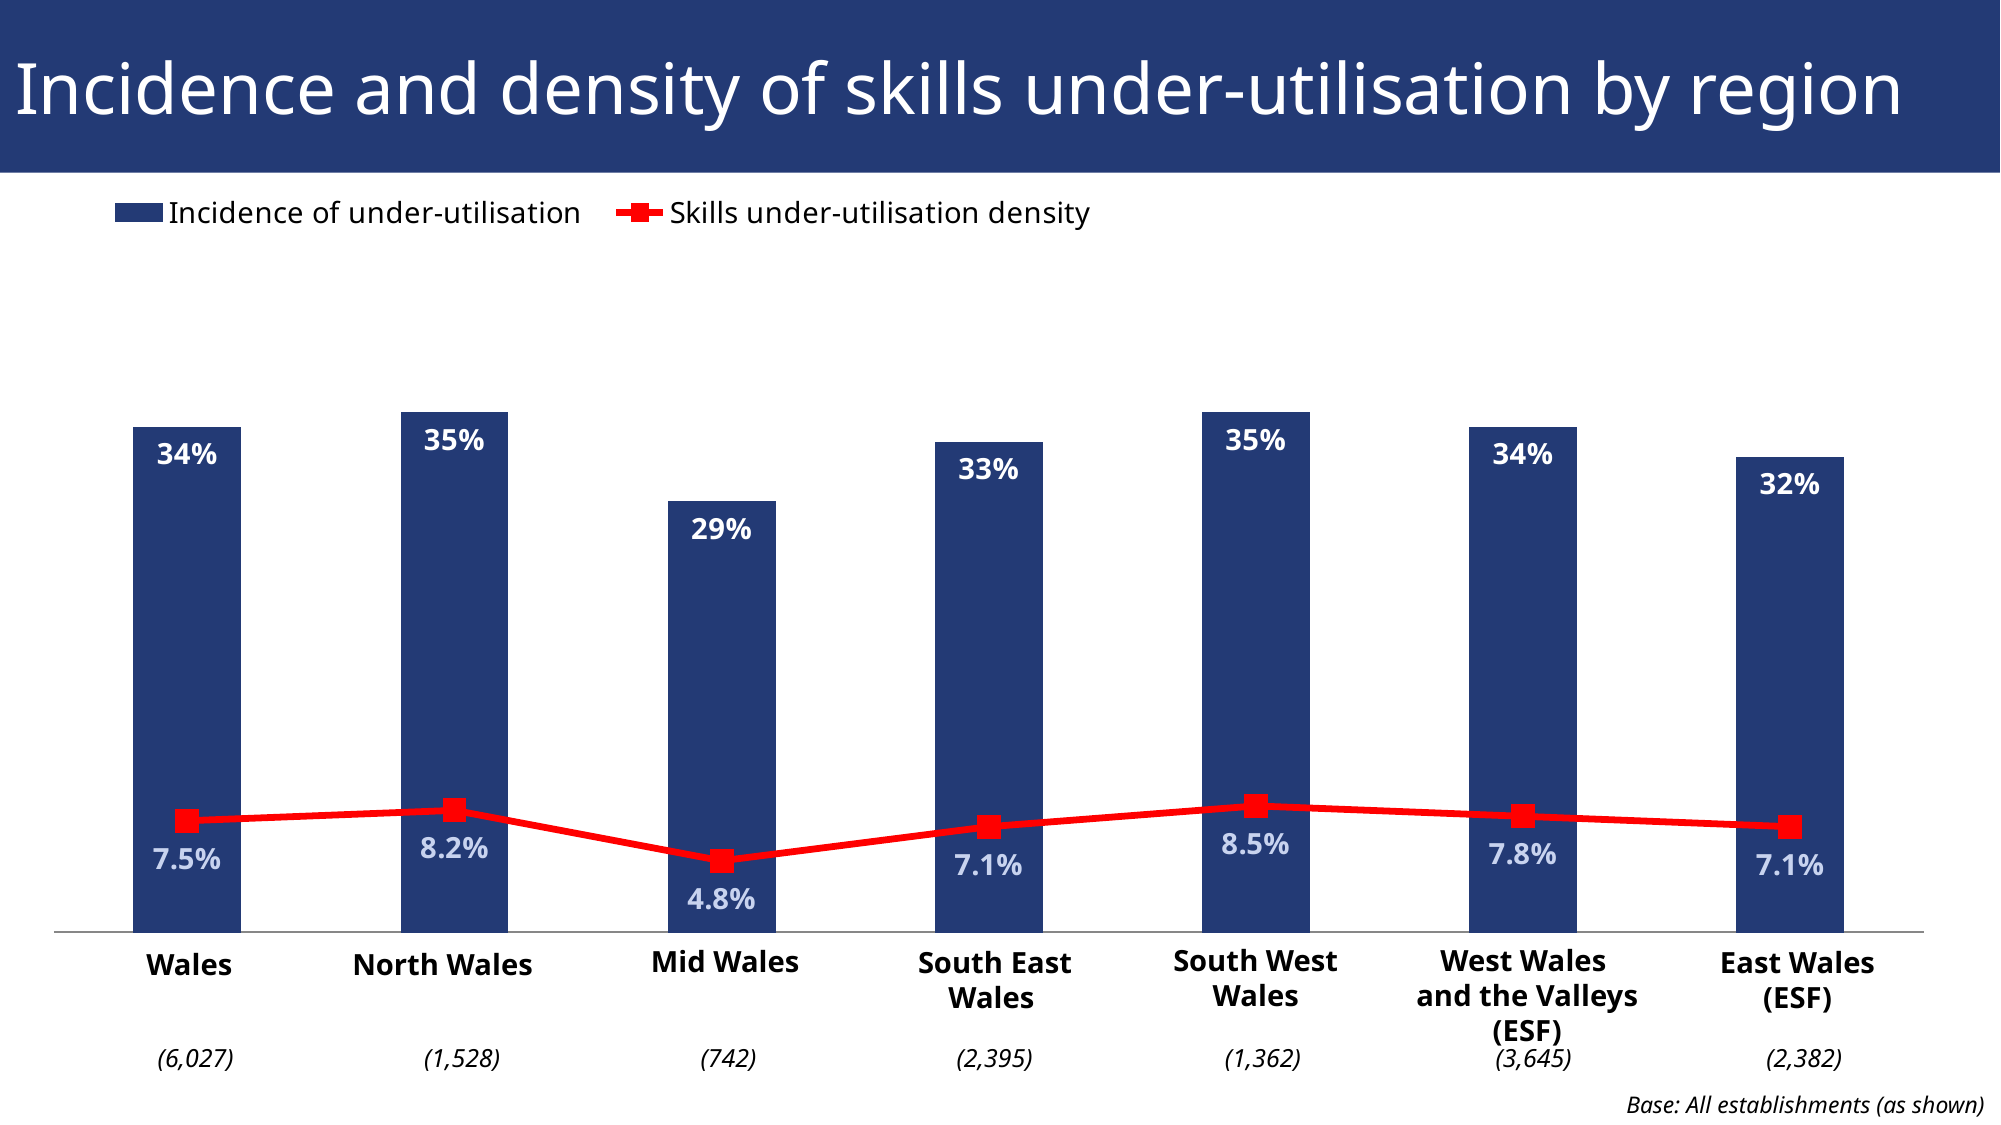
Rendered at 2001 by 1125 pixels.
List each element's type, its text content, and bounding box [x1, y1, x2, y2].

title Incidence and density of skills under-utilisation by region [0, 0, 2000, 173]
text_box Base: All establishments (as shown) [1485, 1083, 2000, 1125]
chart [0, 171, 1925, 1084]
